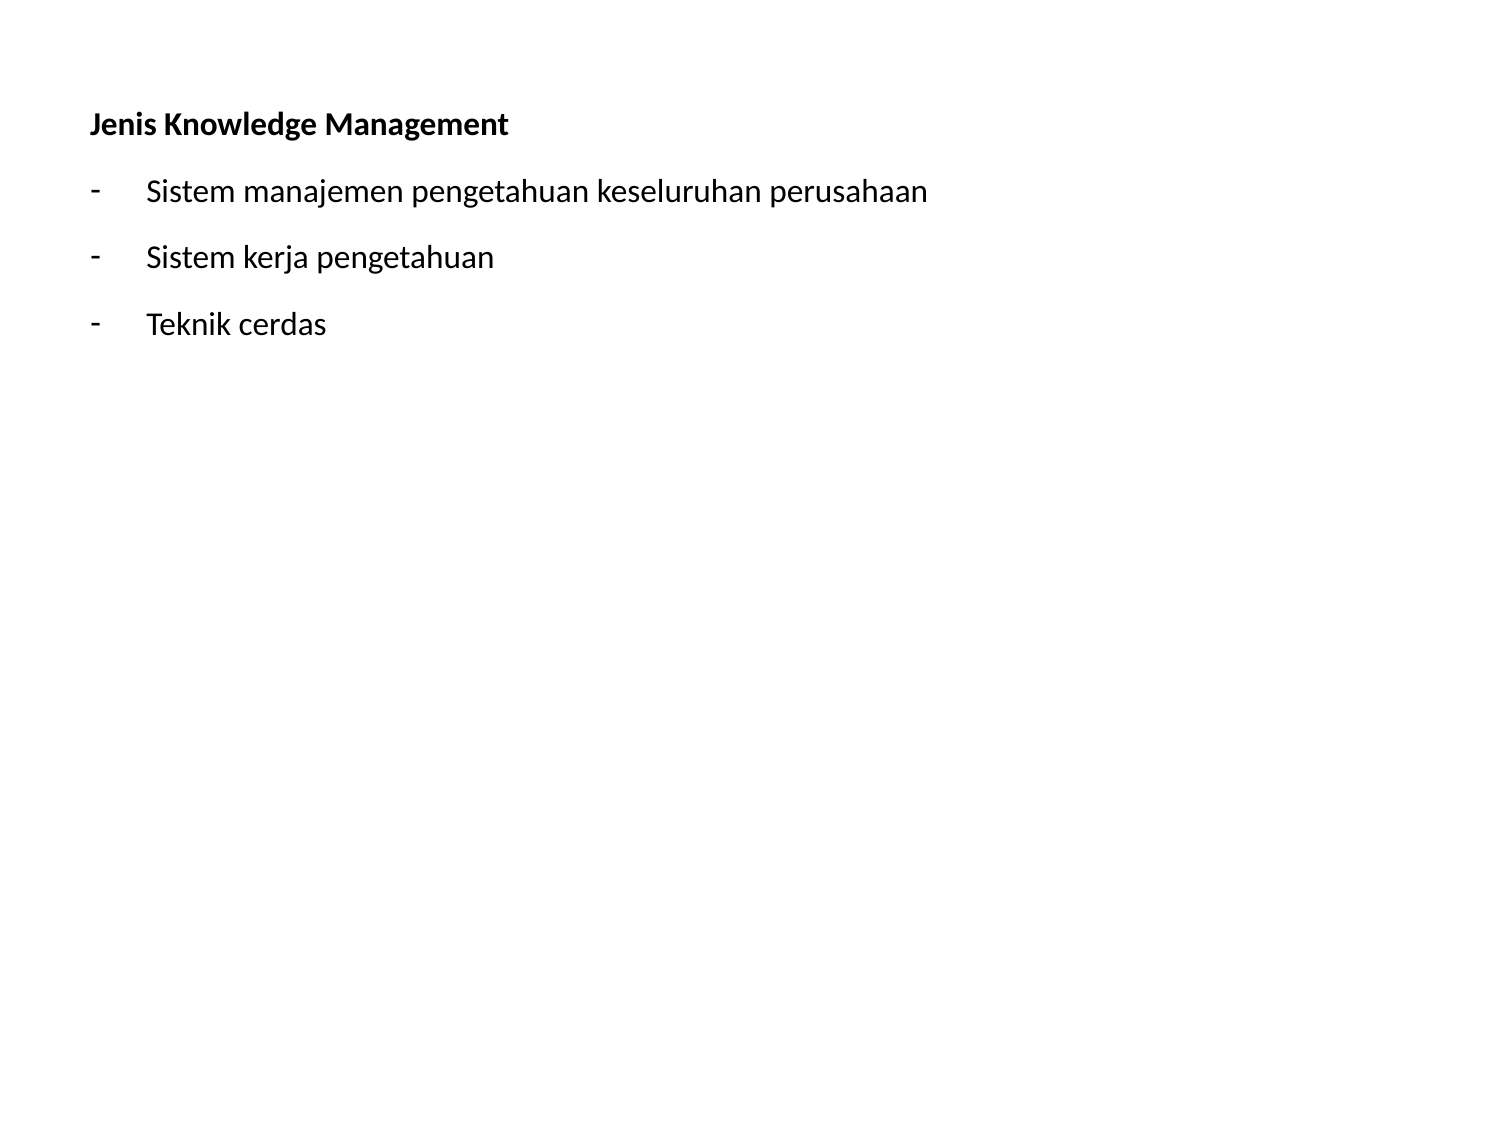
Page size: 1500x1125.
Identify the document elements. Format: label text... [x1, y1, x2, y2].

list Jenis Knowledge Management Sistem manajemen pengetahuan keseluruhan perusahaan Sistem kerja pengetahuan Teknik cerdas [75, 75, 1425, 1005]
